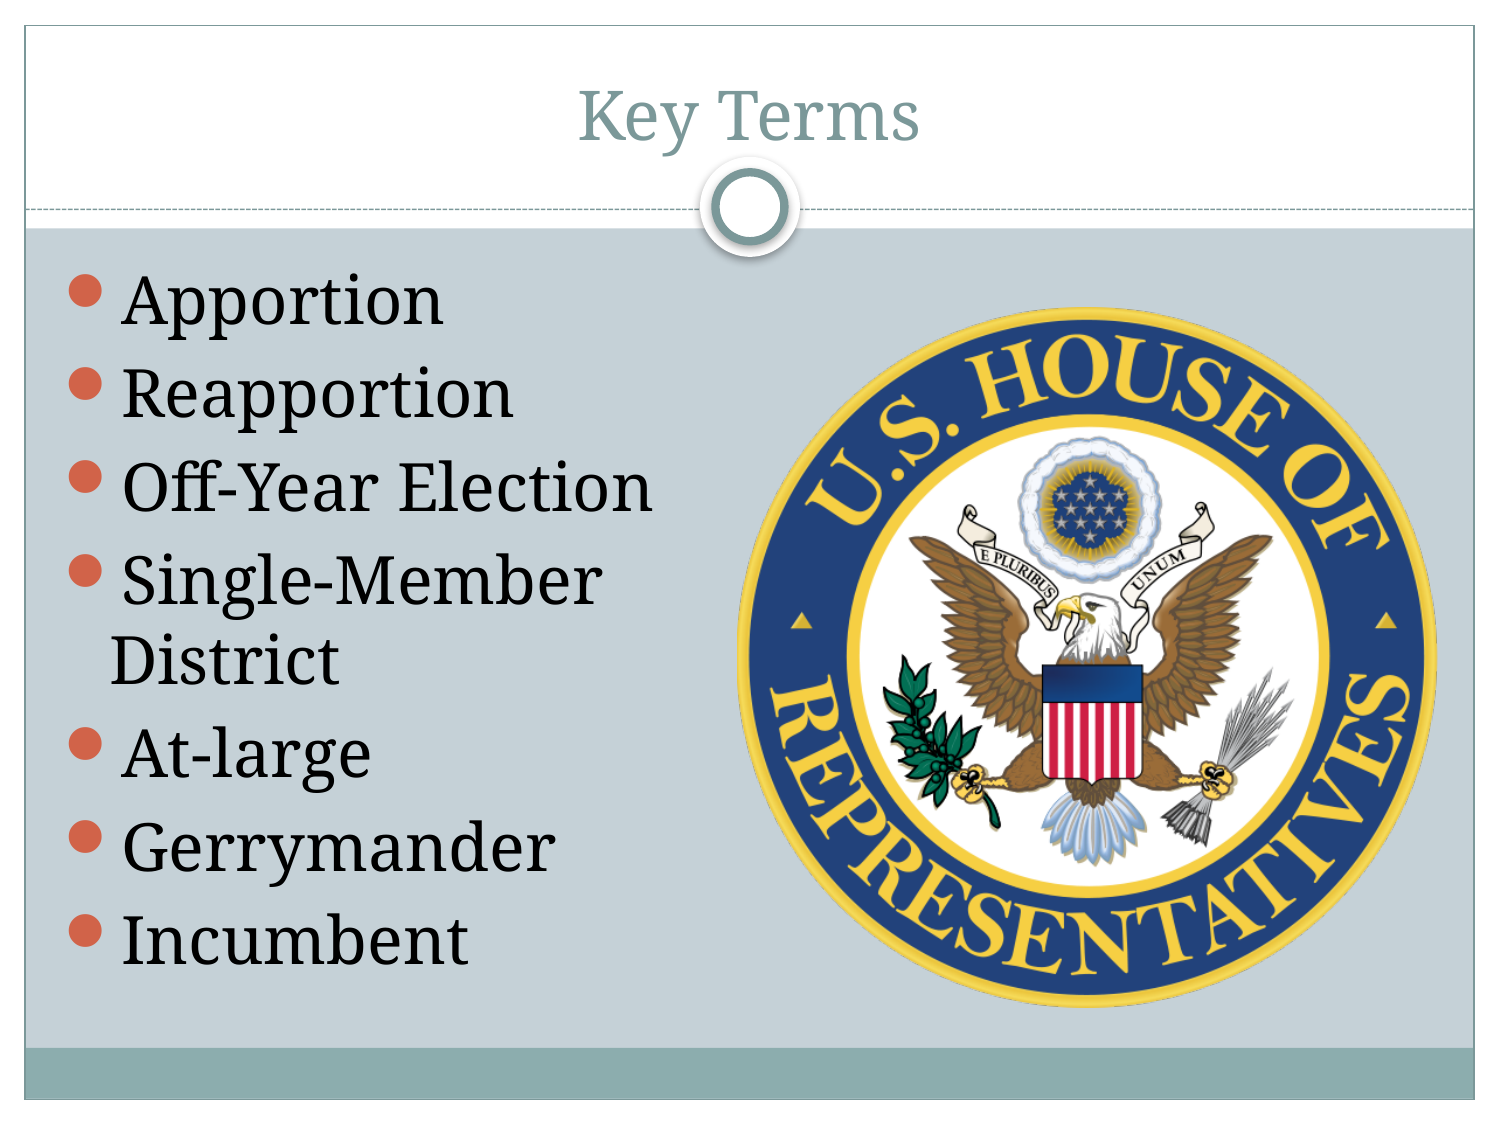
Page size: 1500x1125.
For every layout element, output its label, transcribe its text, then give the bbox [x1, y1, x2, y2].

title Key Terms [49, 37, 1450, 162]
picture [737, 307, 1438, 1008]
list Apportion Reapportion Off-Year Election Single-Member District At-large Gerrymander Incumbent [49, 250, 738, 1001]
